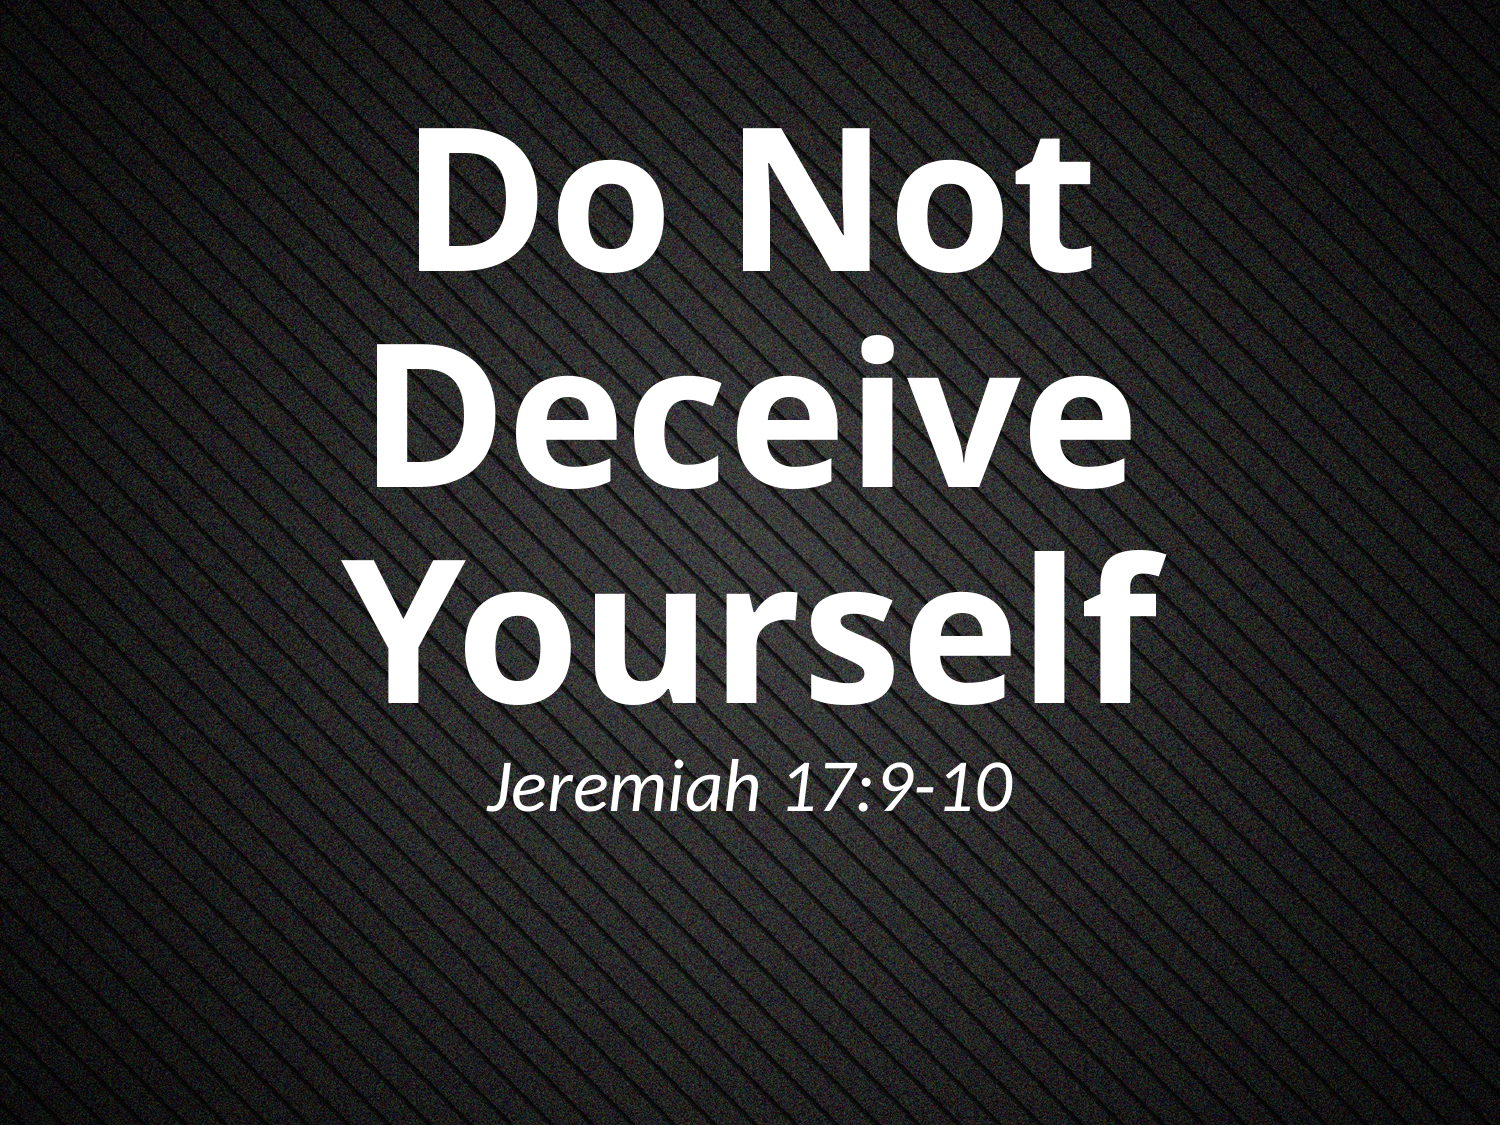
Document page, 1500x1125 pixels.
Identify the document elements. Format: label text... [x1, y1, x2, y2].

subtitle Jeremiah 17:9-10 [187, 738, 1313, 1011]
picture [0, 0, 1500, 1125]
title Do Not Deceive Yourself [112, 362, 1388, 754]
